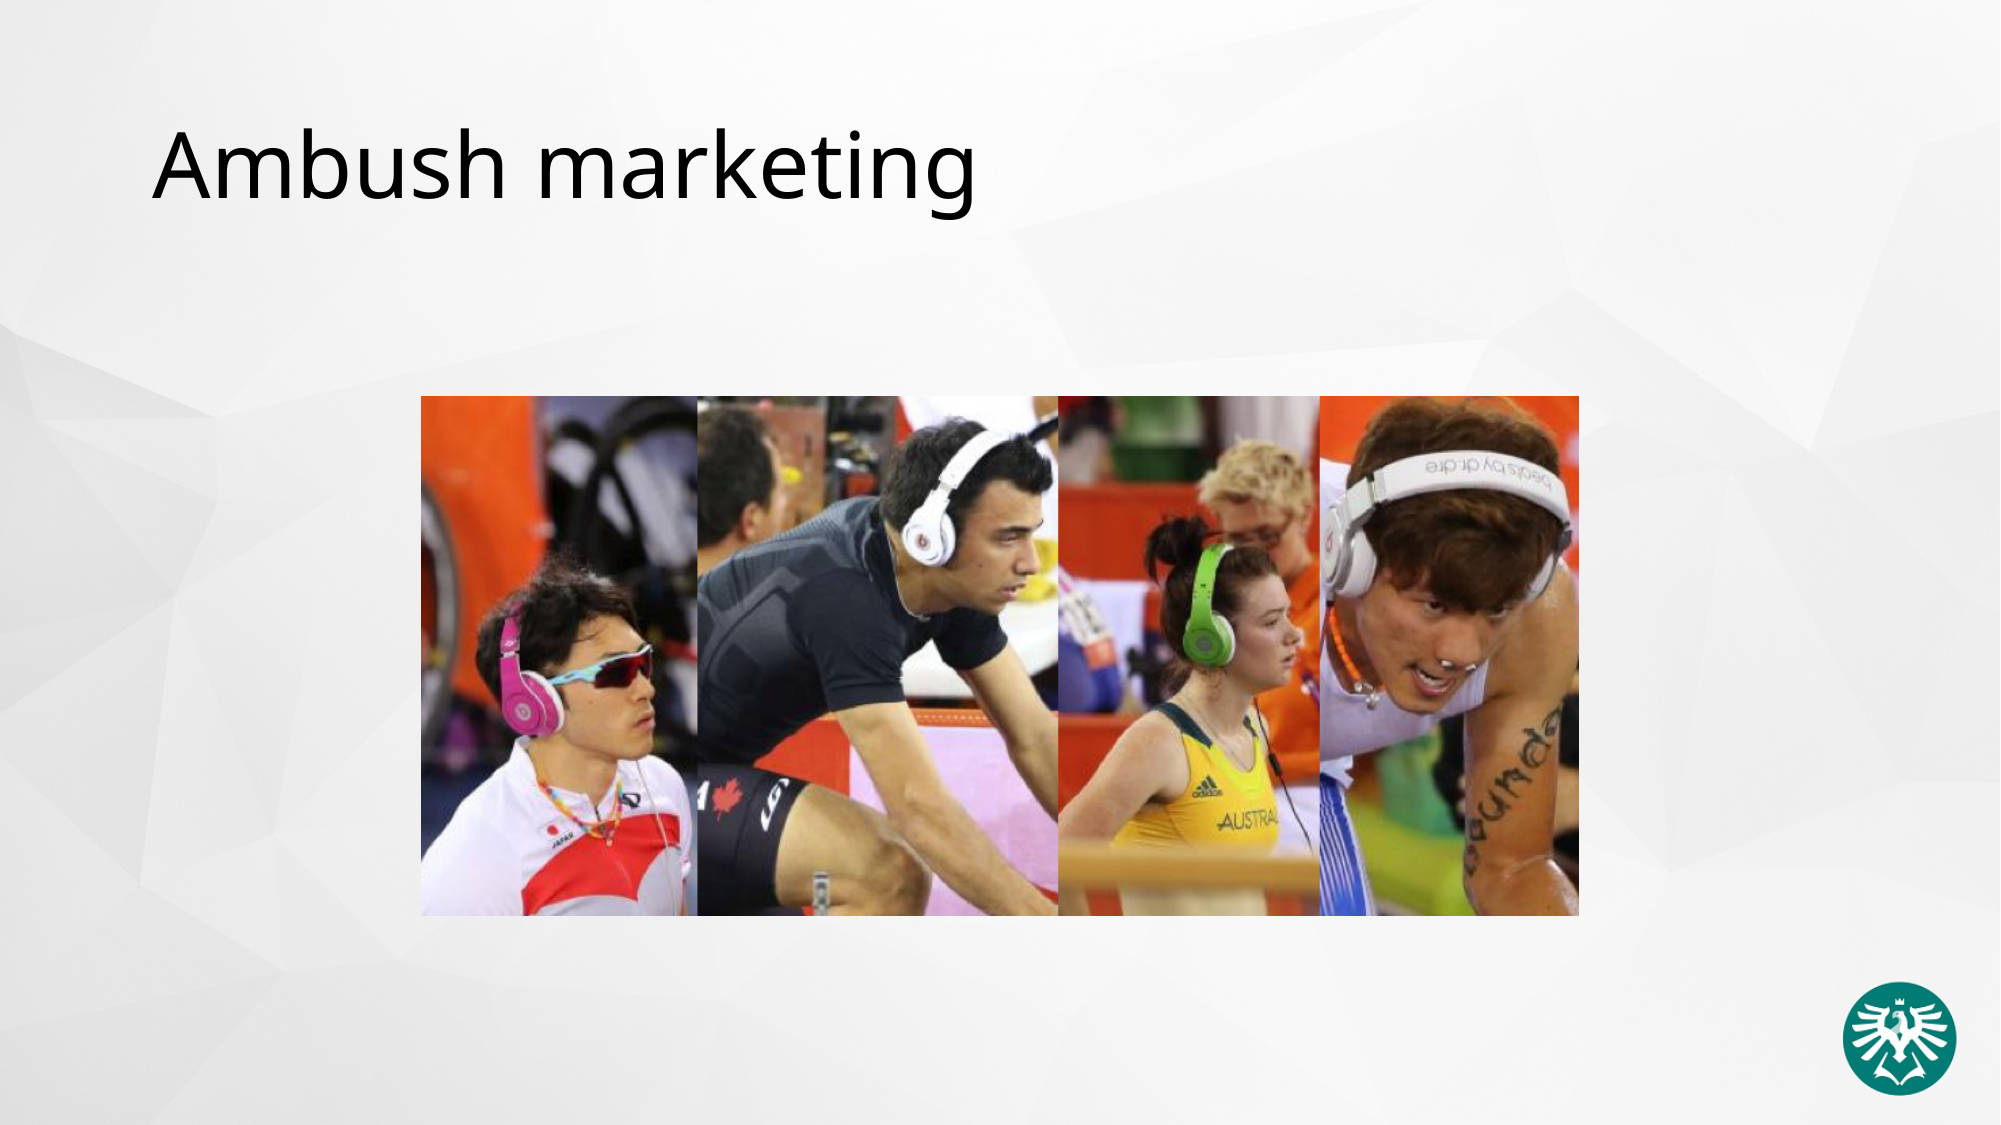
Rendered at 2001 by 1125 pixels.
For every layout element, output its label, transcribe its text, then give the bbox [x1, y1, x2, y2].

title Ambush marketing [137, 59, 1863, 278]
picture [0, 0, 2001, 1125]
